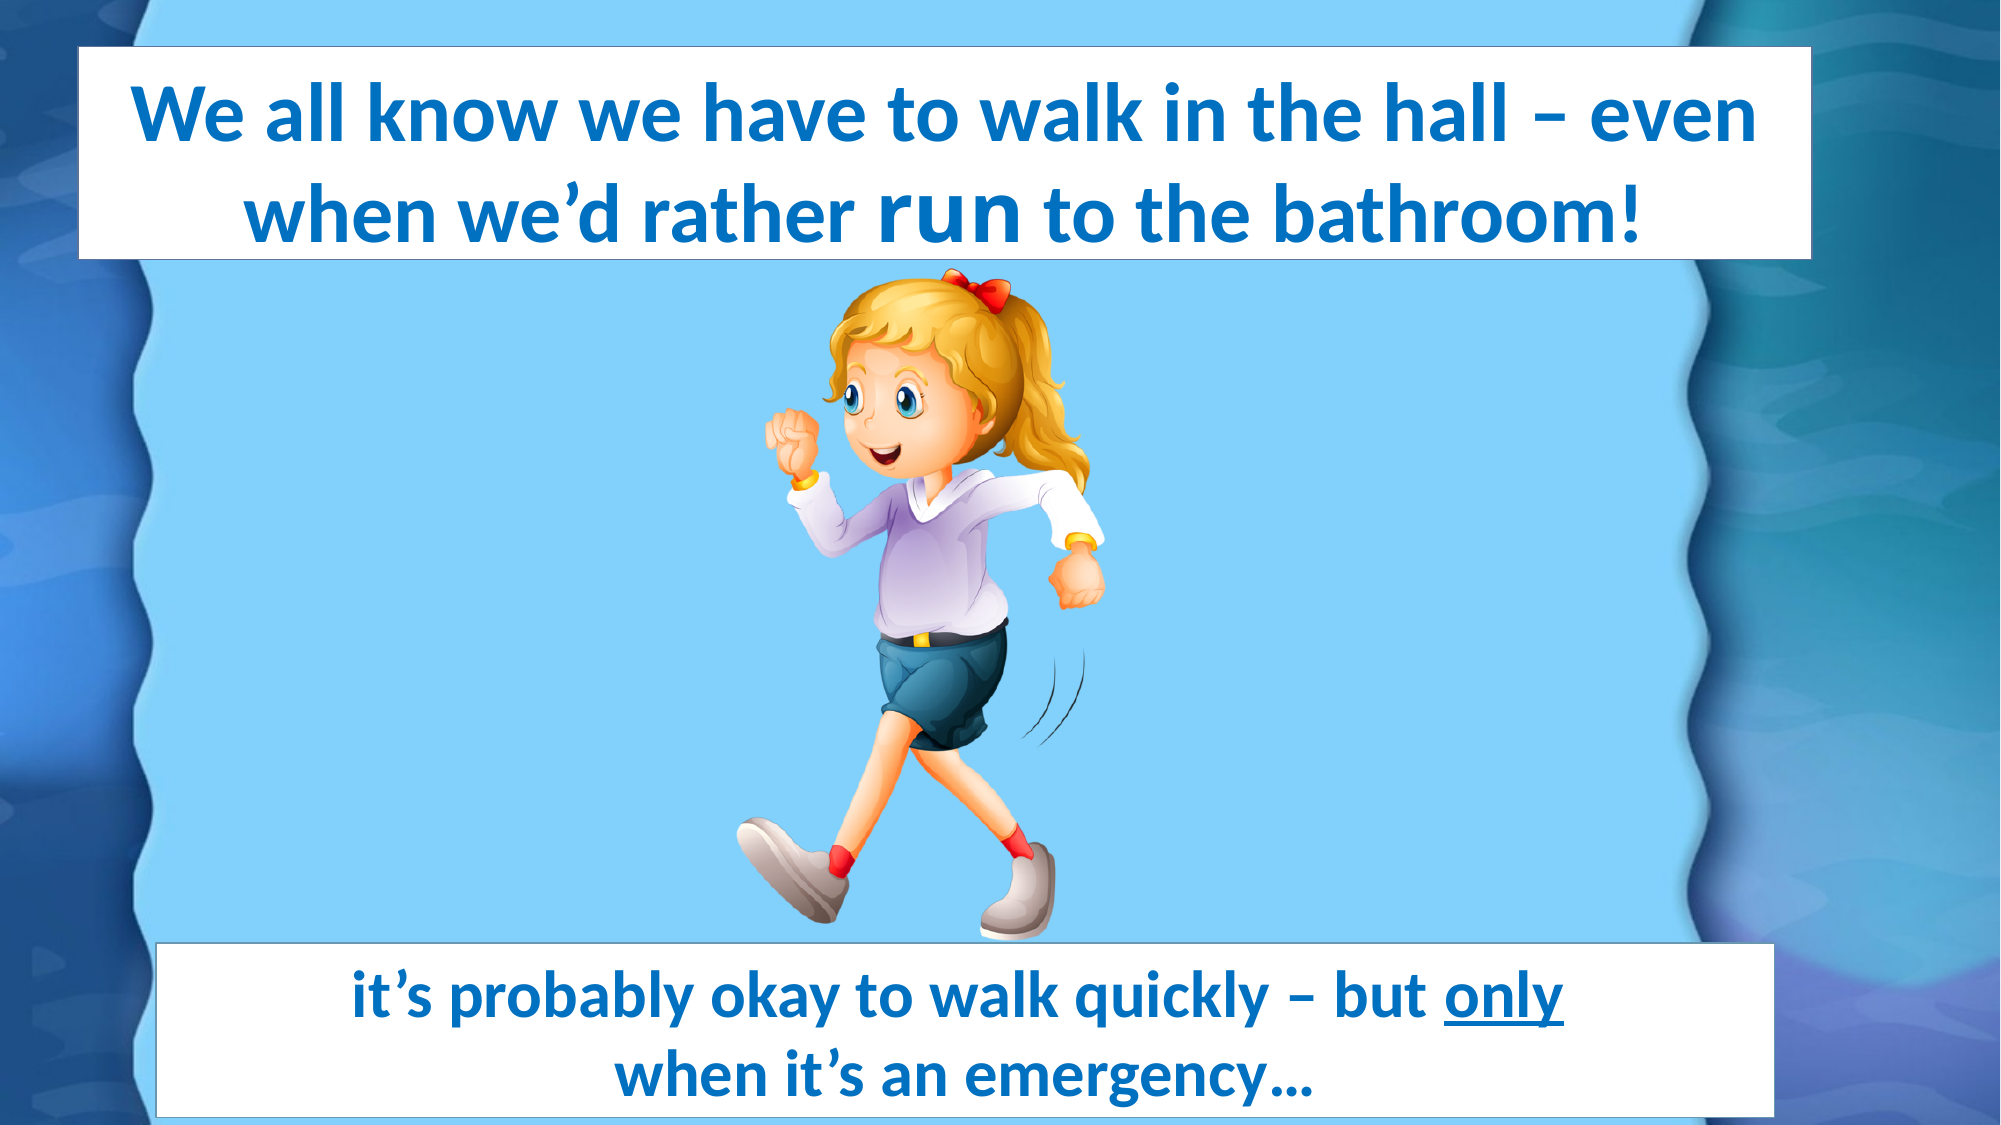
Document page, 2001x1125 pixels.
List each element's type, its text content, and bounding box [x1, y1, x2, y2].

text_box it’s probably okay to walk quickly – but only when it’s an emergency… [155, 942, 1775, 1118]
title We all know we have to walk in the hall – even when we’d rather run to the bathroom! [77, 46, 1813, 260]
picture [0, 0, 2001, 1125]
